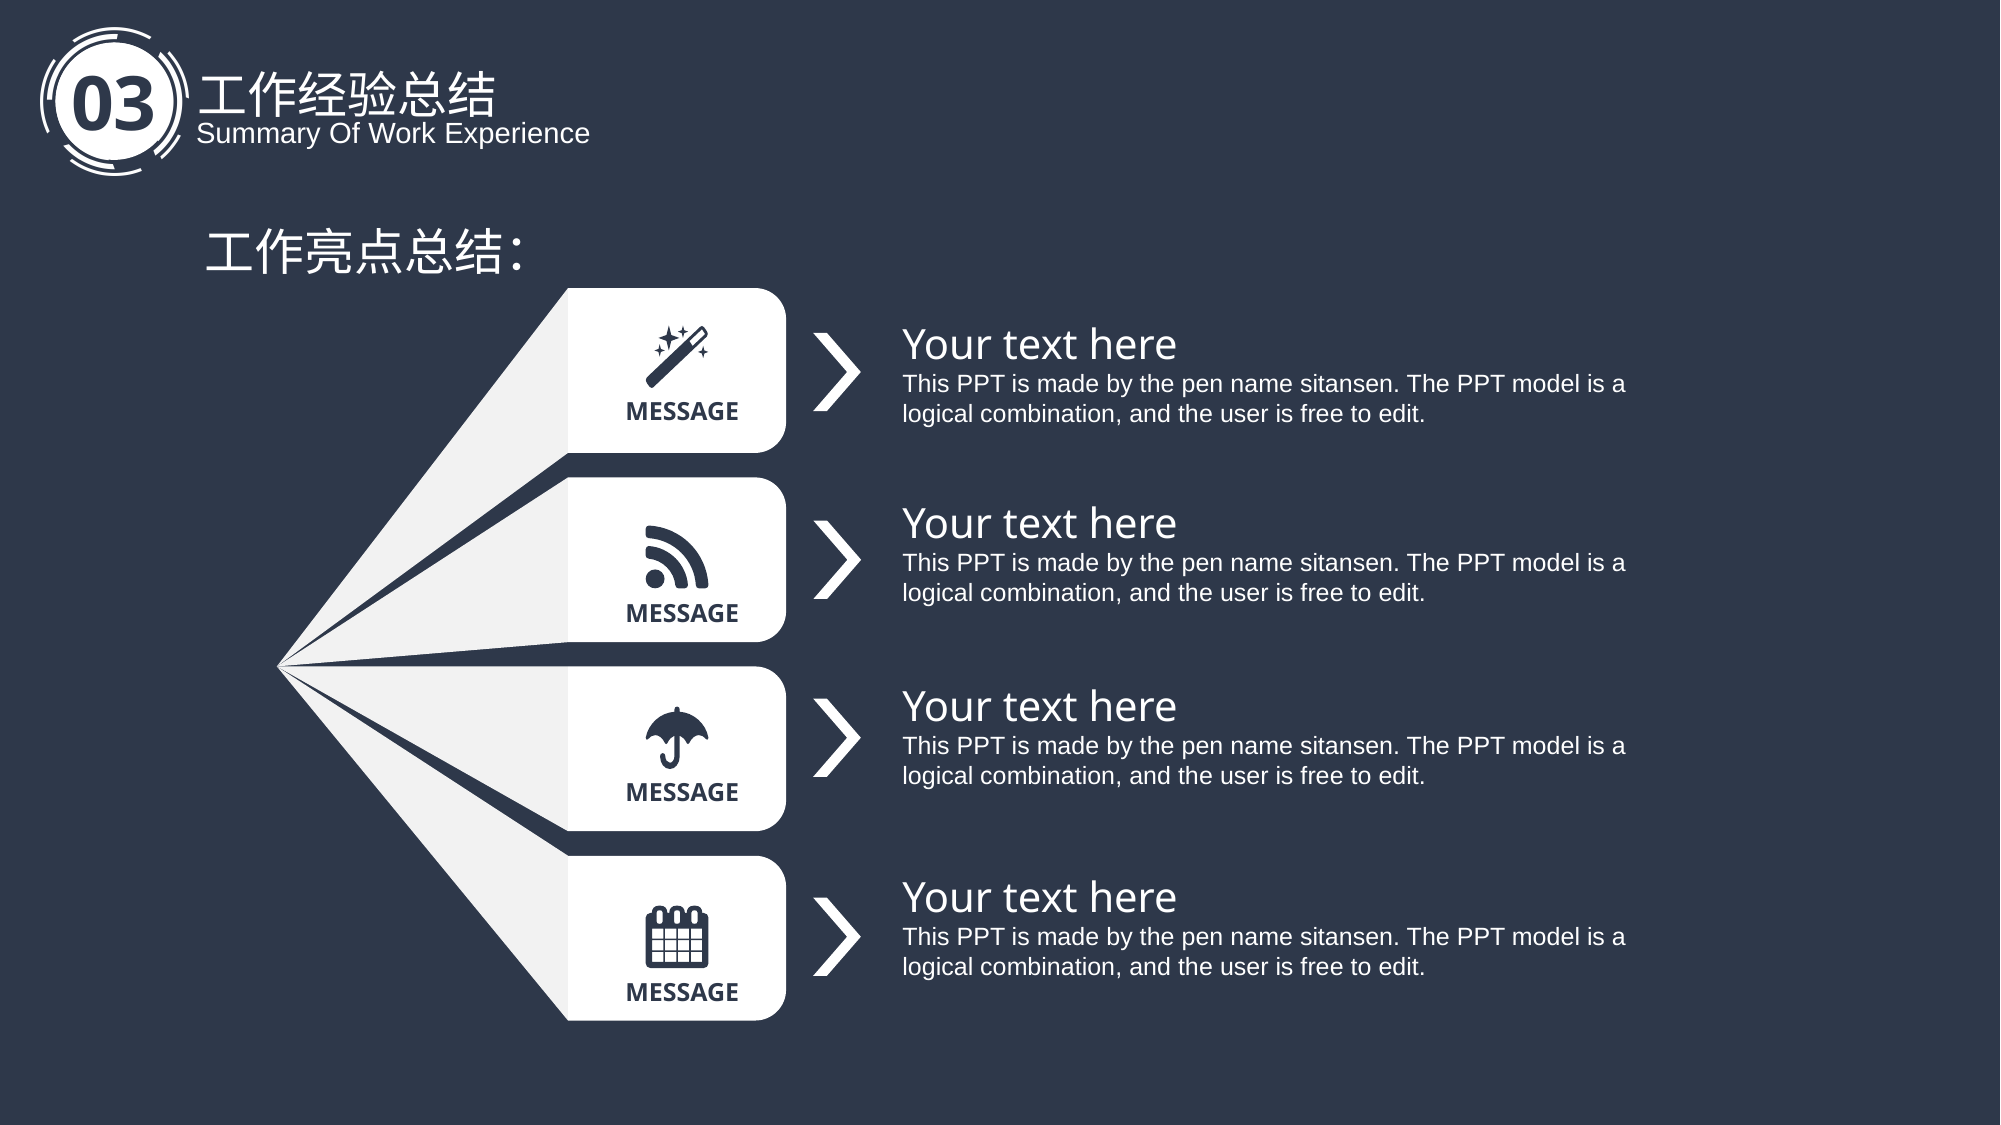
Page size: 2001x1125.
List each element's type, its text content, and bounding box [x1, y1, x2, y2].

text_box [276, 477, 786, 666]
text_box Summary Of Work Experience [189, 106, 1006, 157]
text_box Your text here [887, 489, 1625, 554]
text_box Your text here [887, 863, 1625, 928]
text_box Your text here [887, 672, 1625, 738]
text_box This PPT is made by the pen name sitansen. The PPT model is a logical combination, and the user is free to edit. [887, 722, 1684, 798]
text_box [811, 697, 862, 778]
text_box Your text here [887, 310, 1625, 376]
text_box [811, 332, 862, 412]
text_box [811, 896, 862, 977]
text_box This PPT is made by the pen name sitansen. The PPT model is a logical combination, and the user is free to edit. [887, 912, 1684, 988]
text_box This PPT is made by the pen name sitansen. The PPT model is a logical combination, and the user is free to edit. [887, 538, 1684, 614]
text_box [812, 520, 862, 600]
text_box 工作亮点总结： [190, 167, 570, 288]
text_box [276, 288, 786, 477]
text_box This PPT is made by the pen name sitansen. The PPT model is a logical combination, and the user is free to edit. [887, 360, 1684, 435]
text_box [276, 666, 786, 1021]
text_box 工作经验总结 [182, 10, 513, 106]
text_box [40, 27, 189, 176]
